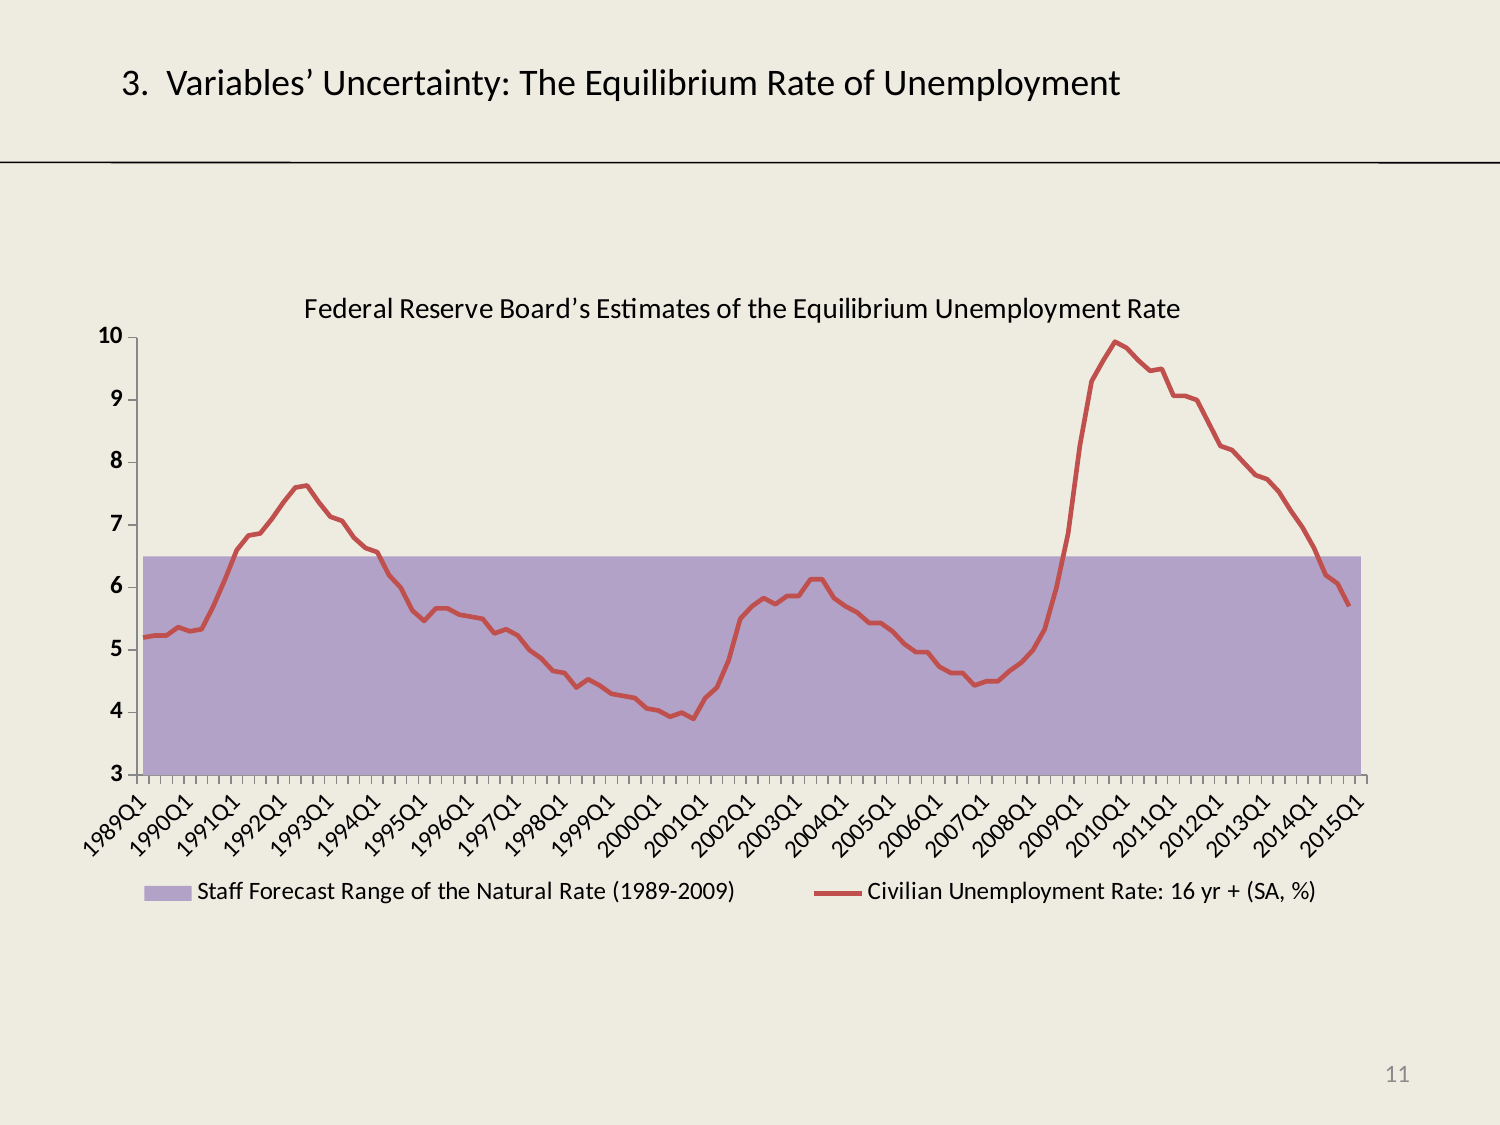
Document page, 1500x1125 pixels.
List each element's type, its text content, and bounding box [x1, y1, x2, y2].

slide_number 11 [1074, 1042, 1425, 1103]
chart [74, 274, 1401, 926]
text_box 3. Variables’ Uncertainty: The Equilibrium Rate of Unemployment [49, 50, 1475, 110]
